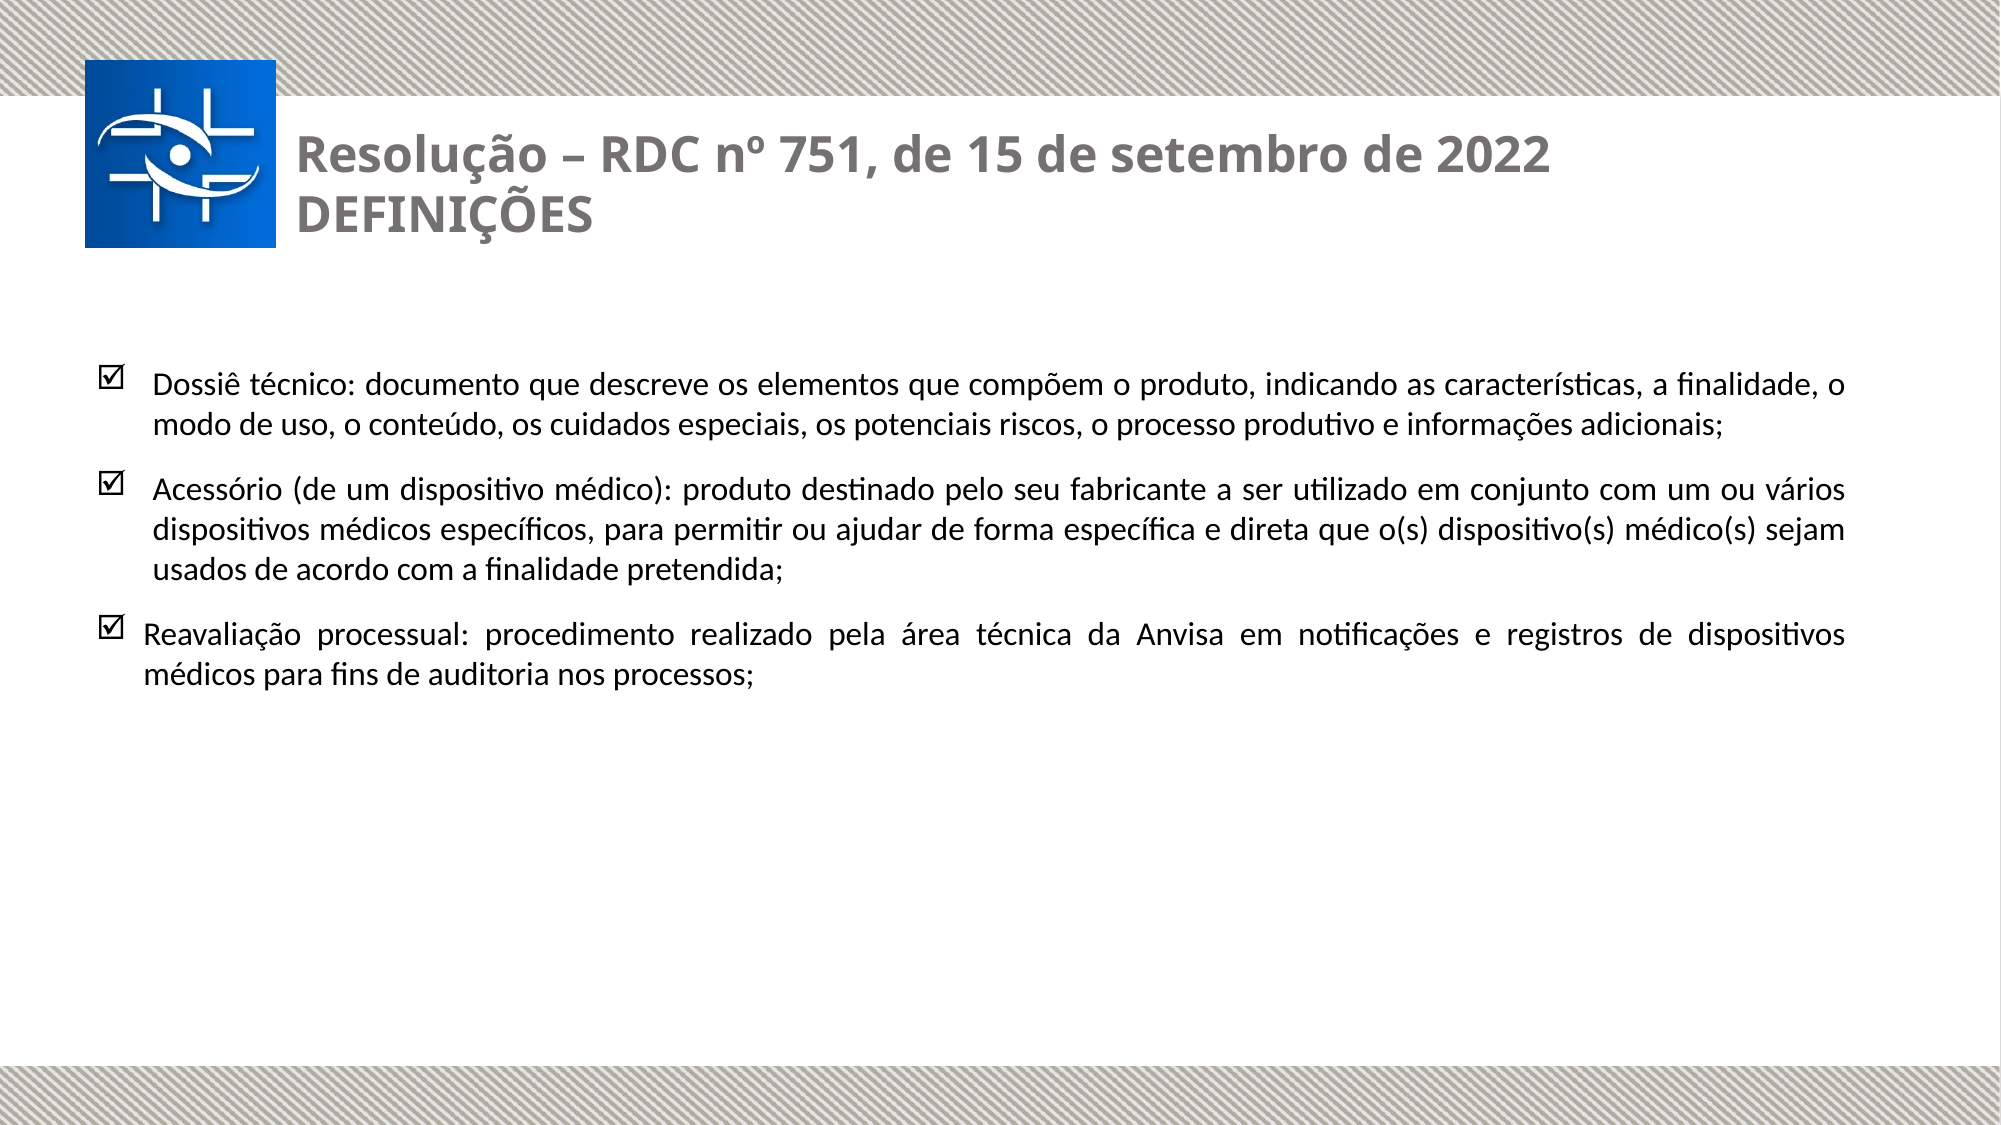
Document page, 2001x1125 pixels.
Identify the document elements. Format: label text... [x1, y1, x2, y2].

text_box Resolução – RDC nº 751, de 15 de setembro de 2022 Definições [280, 115, 1935, 251]
text_box Dossiê técnico: documento que descreve os elementos que compõem o produto, indicando as características, a finalidade, o modo de uso, o conteúdo, os cuidados especiais, os potenciais riscos, o processo produtivo e informações adicionais; Acessório (de um dispositivo médico): produto destinado pelo seu fabricante a ser utilizado em conjunto com um ou vários dispositivos médicos específicos, para permitir ou ajudar de forma específica e direta que o(s) dispositivo(s) médico(s) sejam usados de acordo com a finalidade pretendida; Reavaliação processual: procedimento realizado pela área técnica da Anvisa em notificações e registros de dispositivos médicos para fins de auditoria nos processos; [81, 354, 1863, 804]
picture [0, 0, 2000, 248]
picture [0, 1066, 2000, 1125]
